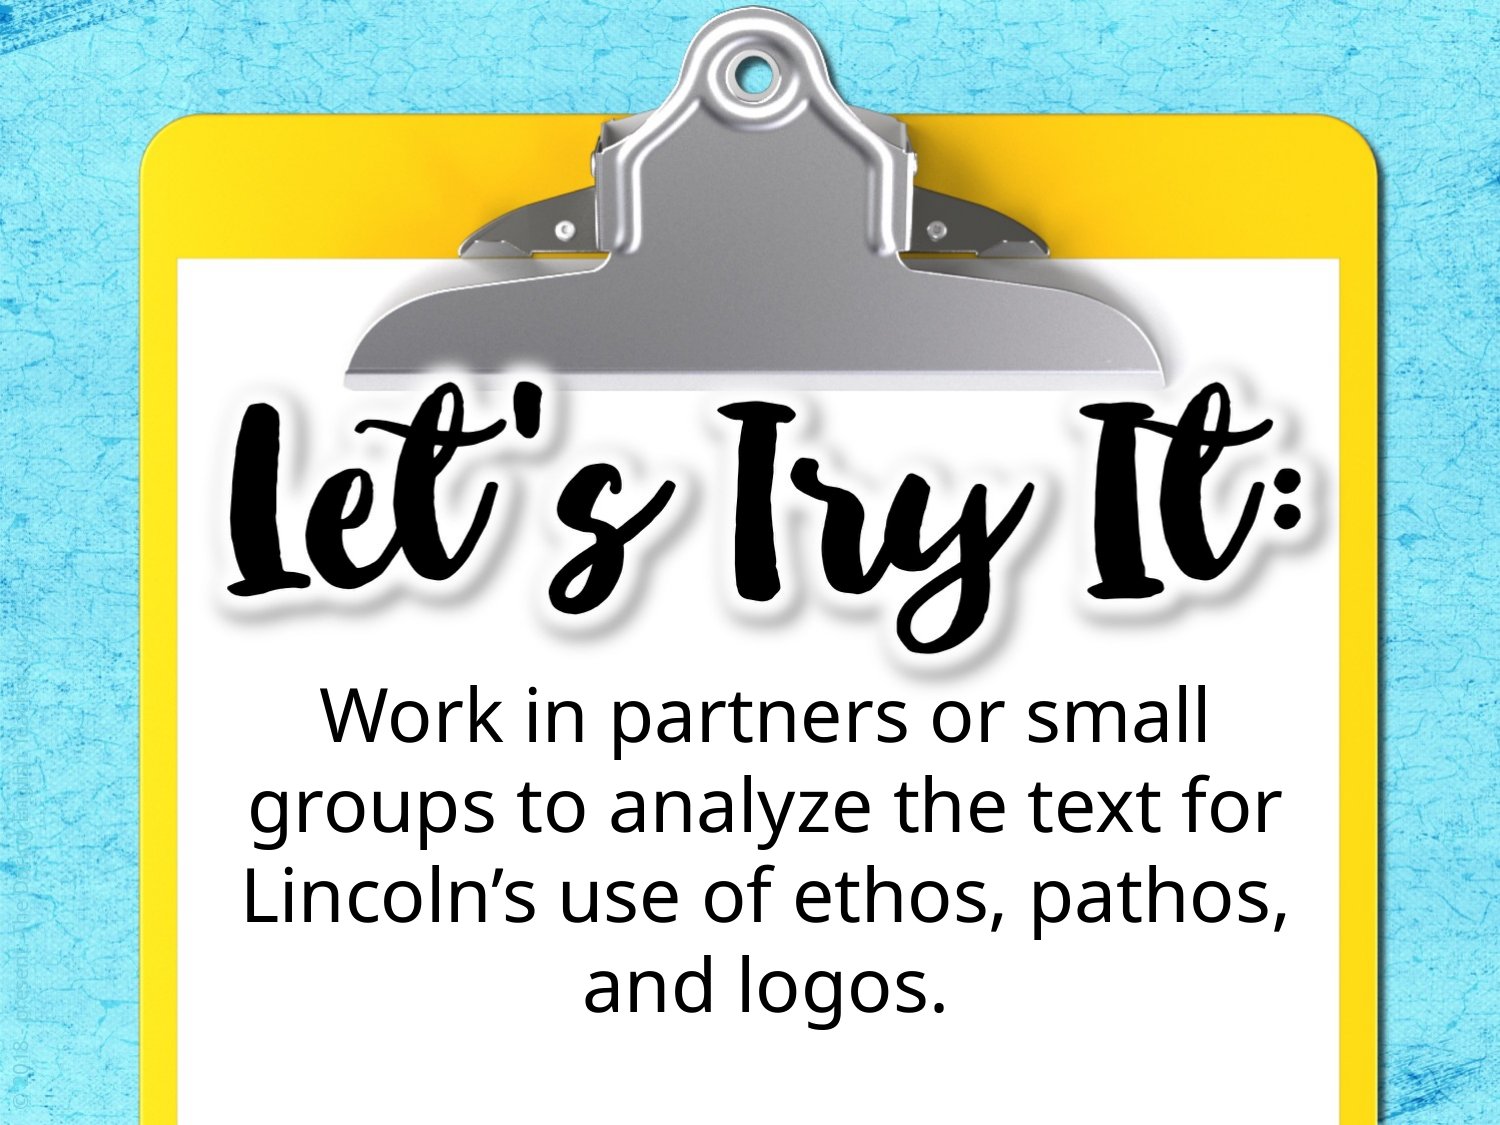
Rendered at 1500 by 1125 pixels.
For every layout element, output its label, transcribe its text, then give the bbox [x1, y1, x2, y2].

picture [0, 0, 1500, 1125]
text_box Work in partners or small groups to analyze the text for Lincoln’s use of ethos, pathos, and logos. [186, 660, 1346, 1036]
